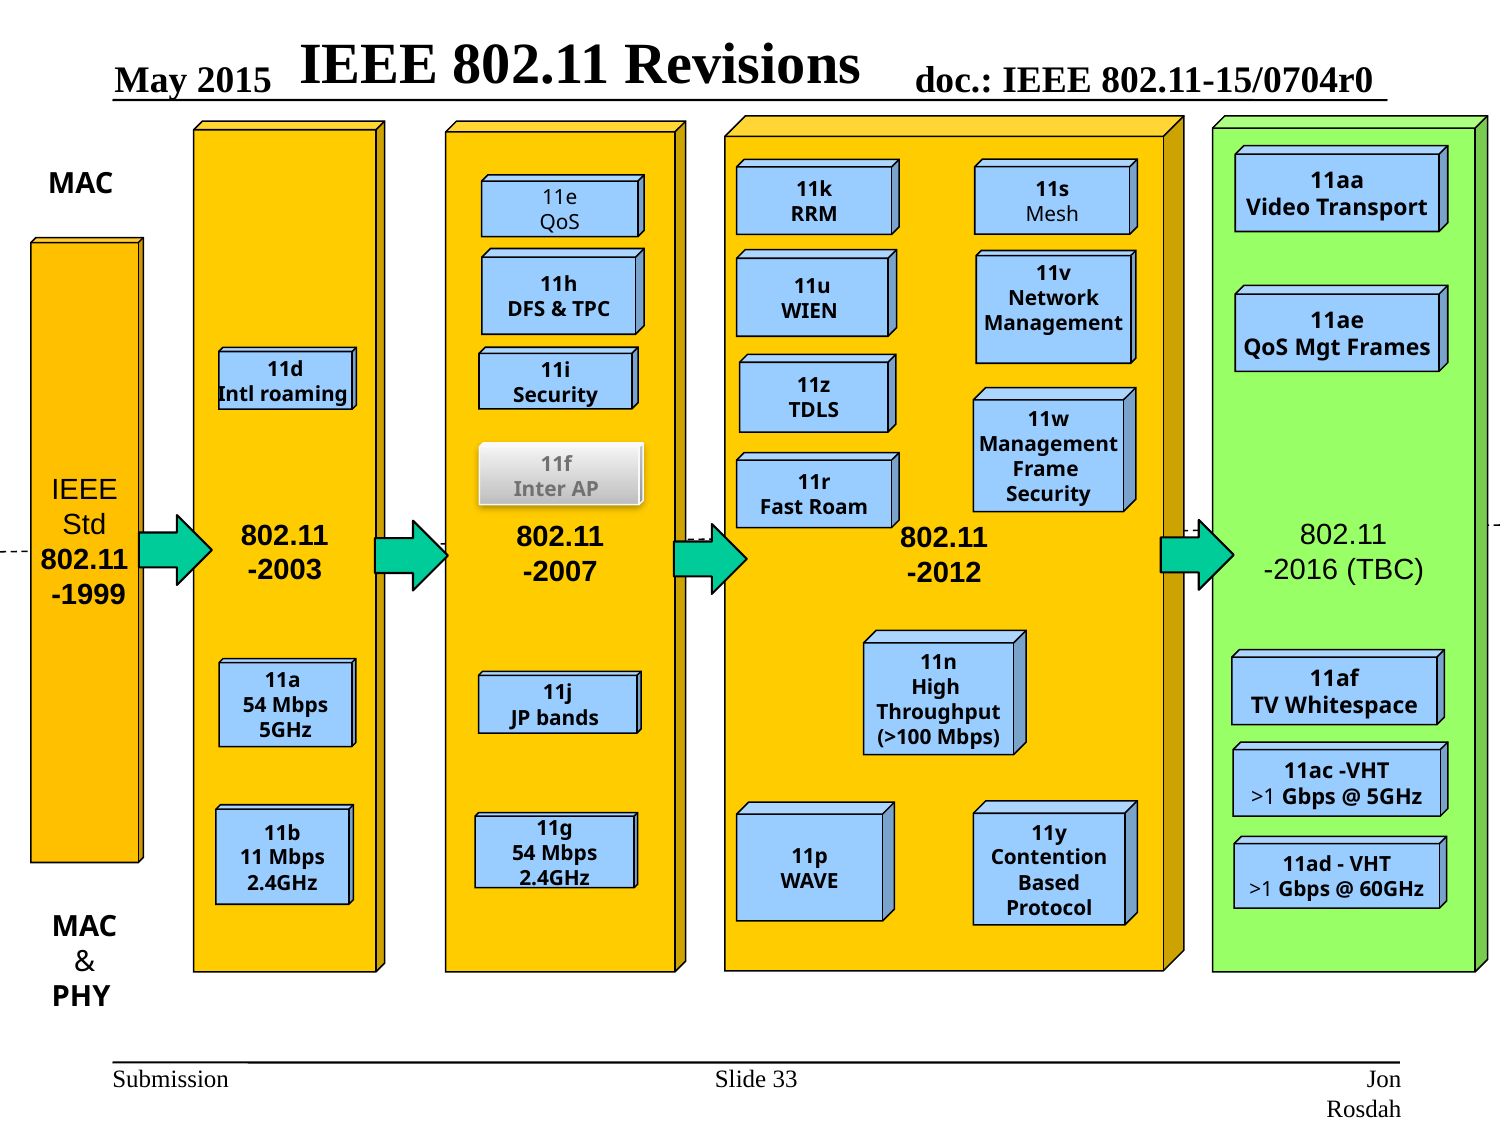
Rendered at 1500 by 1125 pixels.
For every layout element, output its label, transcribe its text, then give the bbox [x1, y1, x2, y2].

text_box 11d Intl roaming [218, 347, 357, 410]
footer Jon Rosdahl, CSR [1324, 1061, 1402, 1093]
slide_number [1234, 836, 1446, 843]
title IEEE 802.11 Revisions [193, 22, 967, 99]
text_box [138, 515, 212, 585]
table_cell 437 [481, 175, 644, 181]
table_cell 24 +10 [478, 671, 640, 675]
text_box 11e QoS [481, 174, 645, 237]
table_cell P [974, 388, 1135, 399]
table_cell 212 [736, 802, 893, 814]
text_box 11y Contention Based Protocol [973, 800, 1138, 925]
table_cell 1899 [219, 658, 355, 662]
text_box [673, 524, 747, 594]
text_box IEEE Std 802.11 -1999 [30, 237, 144, 863]
text_box 802.11 -2007 [445, 121, 686, 972]
text_box 11aa Video Transport [1235, 145, 1448, 232]
text_box 11f Inter AP [478, 442, 644, 506]
text_box 11h DFS & TPC [481, 248, 645, 335]
text_box 11k RRM [736, 159, 900, 235]
text_box 11v Network Management [976, 250, 1136, 364]
table_cell 85 [1235, 286, 1447, 294]
text_box 802.11 -2003 [193, 121, 385, 972]
slide_number Slide 33 [712, 1061, 800, 1093]
text_box 11g 54 Mbps 2.4GHz [475, 812, 638, 888]
text_box [1160, 519, 1234, 590]
table_cell 16 [194, 121, 383, 129]
text_box 11j JP bands [478, 671, 642, 734]
table_cell 81 [736, 249, 896, 258]
text_box MAC & PHY [36, 900, 133, 1020]
text_box MAC [33, 156, 129, 207]
text_box 11s Mesh [974, 159, 1138, 235]
table_cell 54 [1235, 146, 1447, 154]
table_cell 86 [725, 116, 1183, 136]
table_cell 9 [975, 159, 1136, 166]
table_cell 361 [479, 347, 637, 353]
text_box 11a 54 Mbps 5GHz [219, 658, 356, 747]
text_box [374, 520, 448, 591]
table_cell TGak [1212, 116, 1487, 128]
text_box 11z TDLS [739, 354, 896, 433]
table_cell 219 [216, 805, 353, 809]
table_cell LB [739, 354, 895, 362]
text_box 11p WAVE [736, 802, 895, 921]
text_box 11ad - VHT >1 Gbps @ 60GHz [1234, 836, 1447, 909]
table_cell 04-06 [446, 121, 684, 131]
text_box 11i Security [478, 347, 639, 409]
table_cell P [864, 630, 1025, 642]
text_box 11b 11 Mbps 2.4GHz [215, 804, 354, 905]
table_cell 21 [976, 250, 1135, 255]
text_box 11n High Throughput (>100 Mbps) [863, 630, 1027, 755]
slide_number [114, 54, 413, 101]
text_box 11af TV Whitespace [1231, 649, 1445, 725]
text_box 11u WIEN [736, 249, 897, 337]
table_cell 134 [482, 249, 643, 257]
slide_number Slide 35 [1231, 649, 1443, 657]
text_box 802.11 -2016 (TBC) [1212, 115, 1488, 972]
table_cell SB [31, 238, 142, 242]
text_box 802.11 -2012 [724, 115, 1184, 971]
table_cell 88 [973, 801, 1137, 813]
table_cell 30 [736, 452, 898, 460]
text_box 11r Fast Roam [736, 452, 900, 528]
table_cell 03-27 [737, 159, 898, 166]
table_cell P [1233, 742, 1446, 749]
text_box 11ac -VHT >1 Gbps @ 5GHz [1233, 742, 1448, 817]
text_box 11ae QoS Mgt Frames [1235, 285, 1448, 372]
text_box 11w Management Frame Security [973, 387, 1136, 512]
